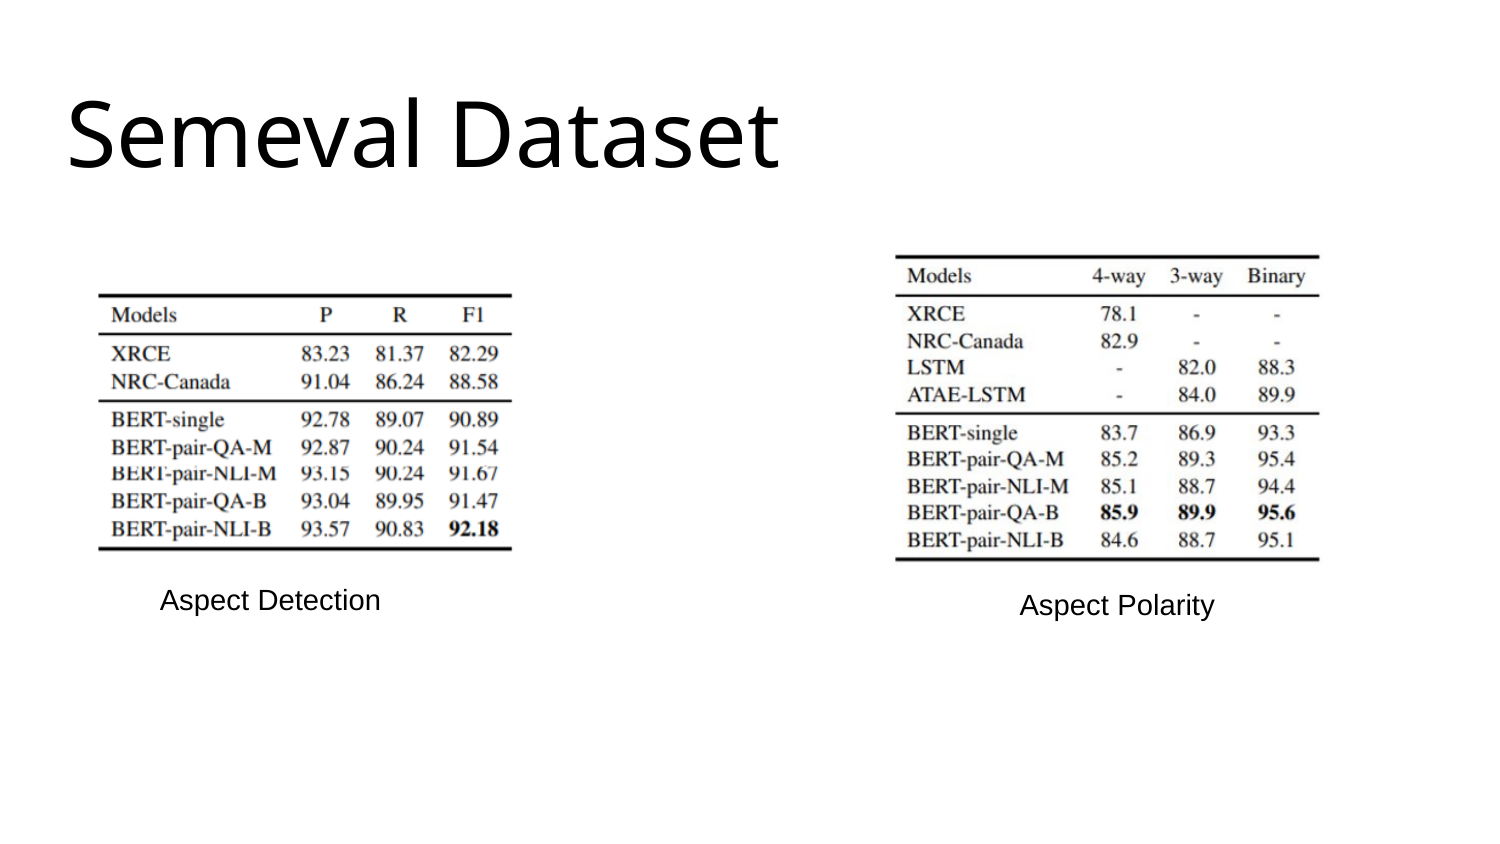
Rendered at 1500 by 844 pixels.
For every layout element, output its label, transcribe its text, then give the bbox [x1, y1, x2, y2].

text_box Aspect Detection [144, 573, 595, 624]
text_box Aspect Polarity [1004, 578, 1455, 629]
title Semeval Dataset [51, 72, 1449, 167]
picture [886, 242, 1337, 574]
picture [90, 278, 541, 565]
